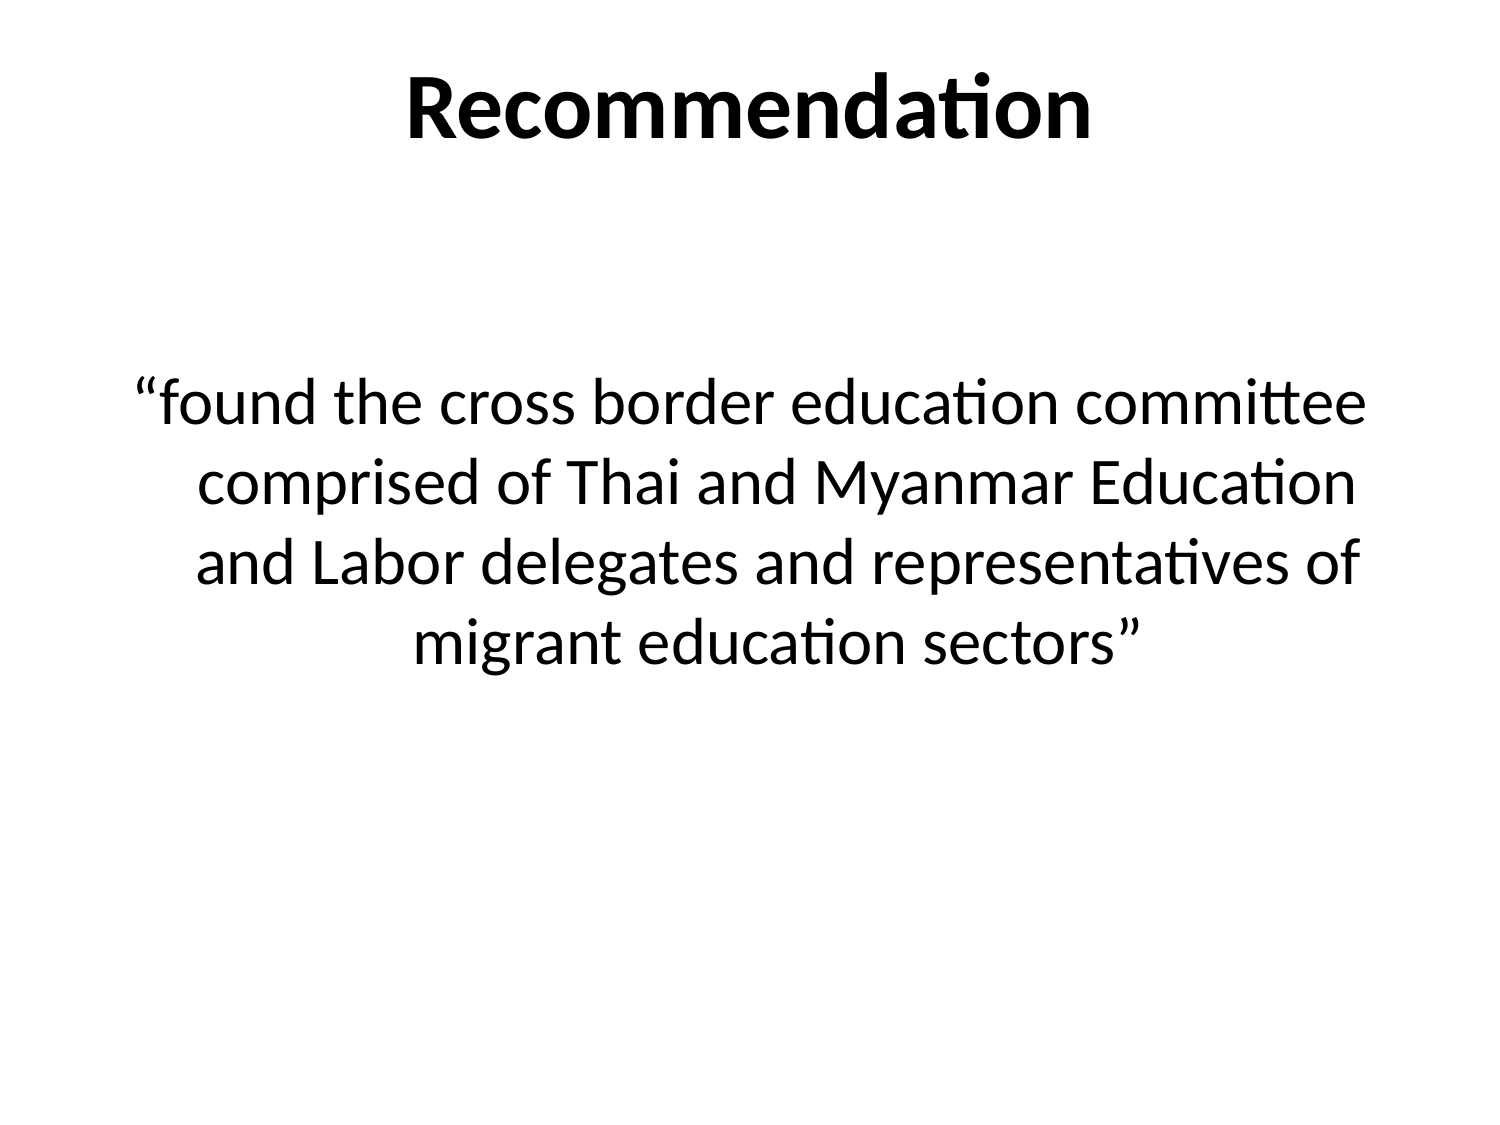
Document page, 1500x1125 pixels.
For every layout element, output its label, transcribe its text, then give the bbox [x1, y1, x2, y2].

list Recommendation “found the cross border education committee comprised of Thai and Myanmar Education and Labor delegates and representatives of migrant education sectors” [75, 37, 1425, 1005]
